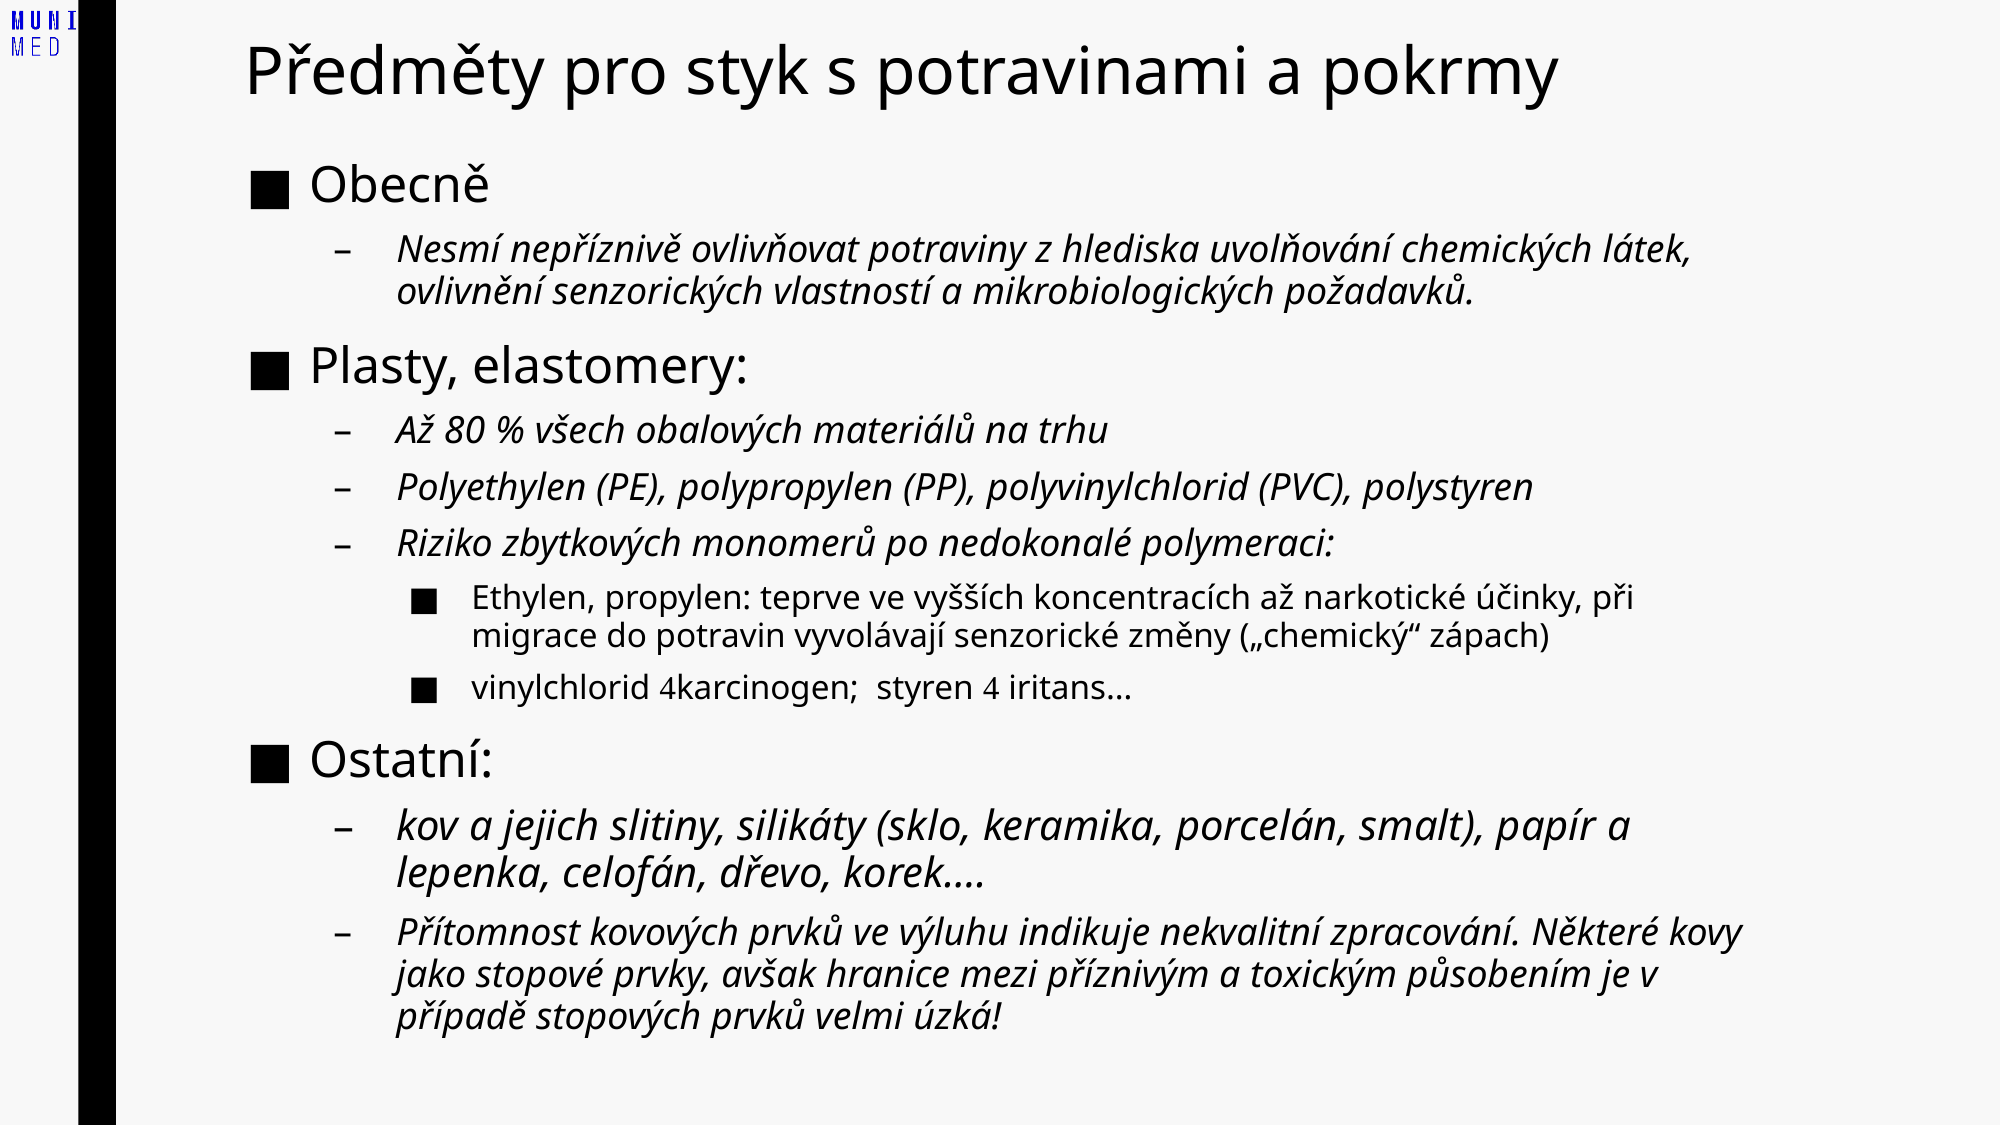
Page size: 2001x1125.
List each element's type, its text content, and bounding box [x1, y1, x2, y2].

title Předměty pro styk s potravinami a pokrmy [229, 30, 1580, 183]
picture [0, 0, 87, 67]
list Obecně Nesmí nepříznivě ovlivňovat potraviny z hlediska uvolňování chemických látek, ovlivnění senzorických vlastností a mikrobiologických požadavků. Plasty, elastomery: Až 80 % všech obalových materiálů na trhu Polyethylen (PE), polypropylen (PP), polyvinylchlorid (PVC), polystyren Riziko zbytkových monomerů po nedokonalé polymeraci: Ethylen, propylen: teprve ve vyšších koncentracích až narkotické účinky, při migrace do potravin vyvolávají senzorické změny („chemický“ zápach) vinylchlorid karcinogen; styren  iritans… Ostatní: kov a jejich slitiny, silikáty (sklo, keramika, porcelán, smalt), papír a lepenka, celofán, dřevo, korek…. Přítomnost kovových prvků ve výluhu indikuje nekvalitní zpracování. Některé kovy jako stopové prvky, avšak hranice mezi příznivým a toxickým působením je v případě stopových prvků velmi úzká! [231, 150, 1769, 1072]
